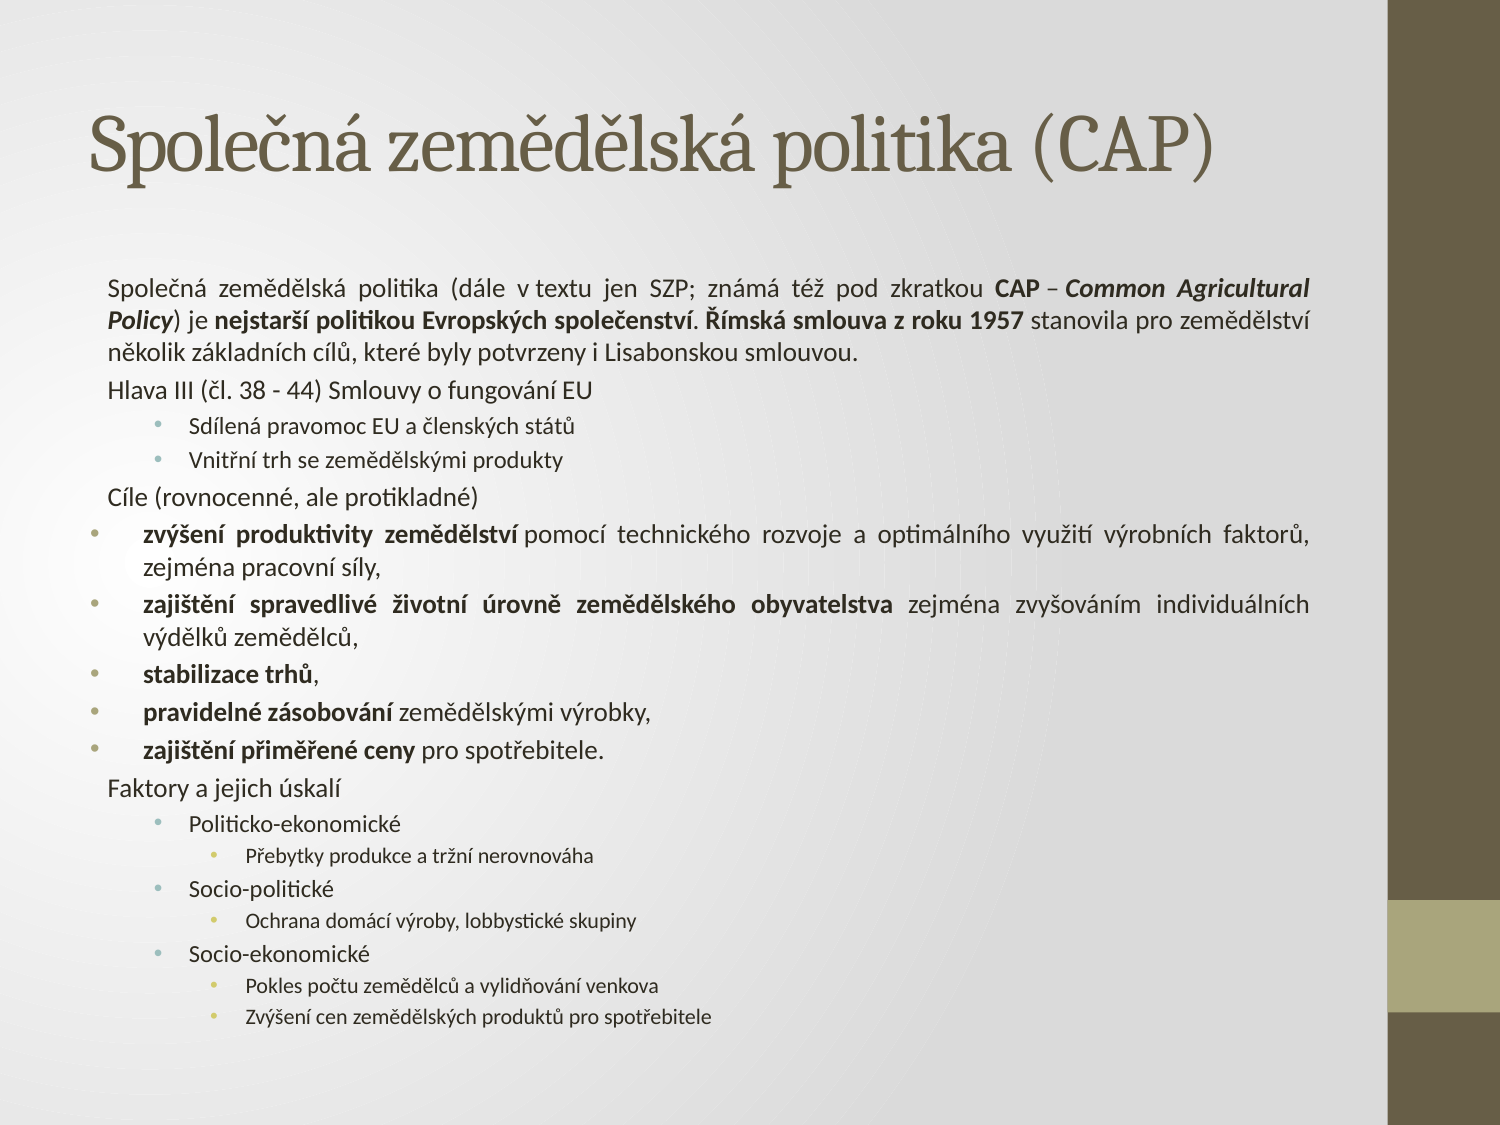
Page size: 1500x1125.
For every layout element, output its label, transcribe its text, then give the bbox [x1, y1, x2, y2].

list Společná zemědělská politika (dále v textu jen SZP; známá též pod zkratkou CAP – Common Agricultural Policy) je nejstarší politikou Evropských společenství. Římská smlouva z roku 1957 stanovila pro zemědělství několik základních cílů, které byly potvrzeny i Lisabonskou smlouvou. Hlava III (čl. 38 - 44) Smlouvy o fungování EU Sdílená pravomoc EU a členských států Vnitřní trh se zemědělskými produkty Cíle (rovnocenné, ale protikladné) zvýšení produktivity zemědělství pomocí technic­kého rozvoje a optimálního využití výrobních faktorů, zejména pracovní síly, zajištění spravedlivé životní úrovně zemědělského obyvatelstva zejména zvyšováním individuálních výdělků zemědělců, stabilizace trhů, pravidelné zásobování zemědělskými výrobky, zajištění přiměřené ceny pro spotřebitele. Faktory a jejich úskalí Politicko-ekonomické Přebytky produkce a tržní nerovnováha Socio-politické Ochrana domácí výroby, lobbystické skupiny Socio-ekonomické Pokles počtu zemědělců a vylidňování venkova Zvýšení cen zemědělských produktů pro spotřebitele [75, 262, 1325, 1050]
title Společná zemědělská politika (CAP) [75, 45, 1325, 233]
